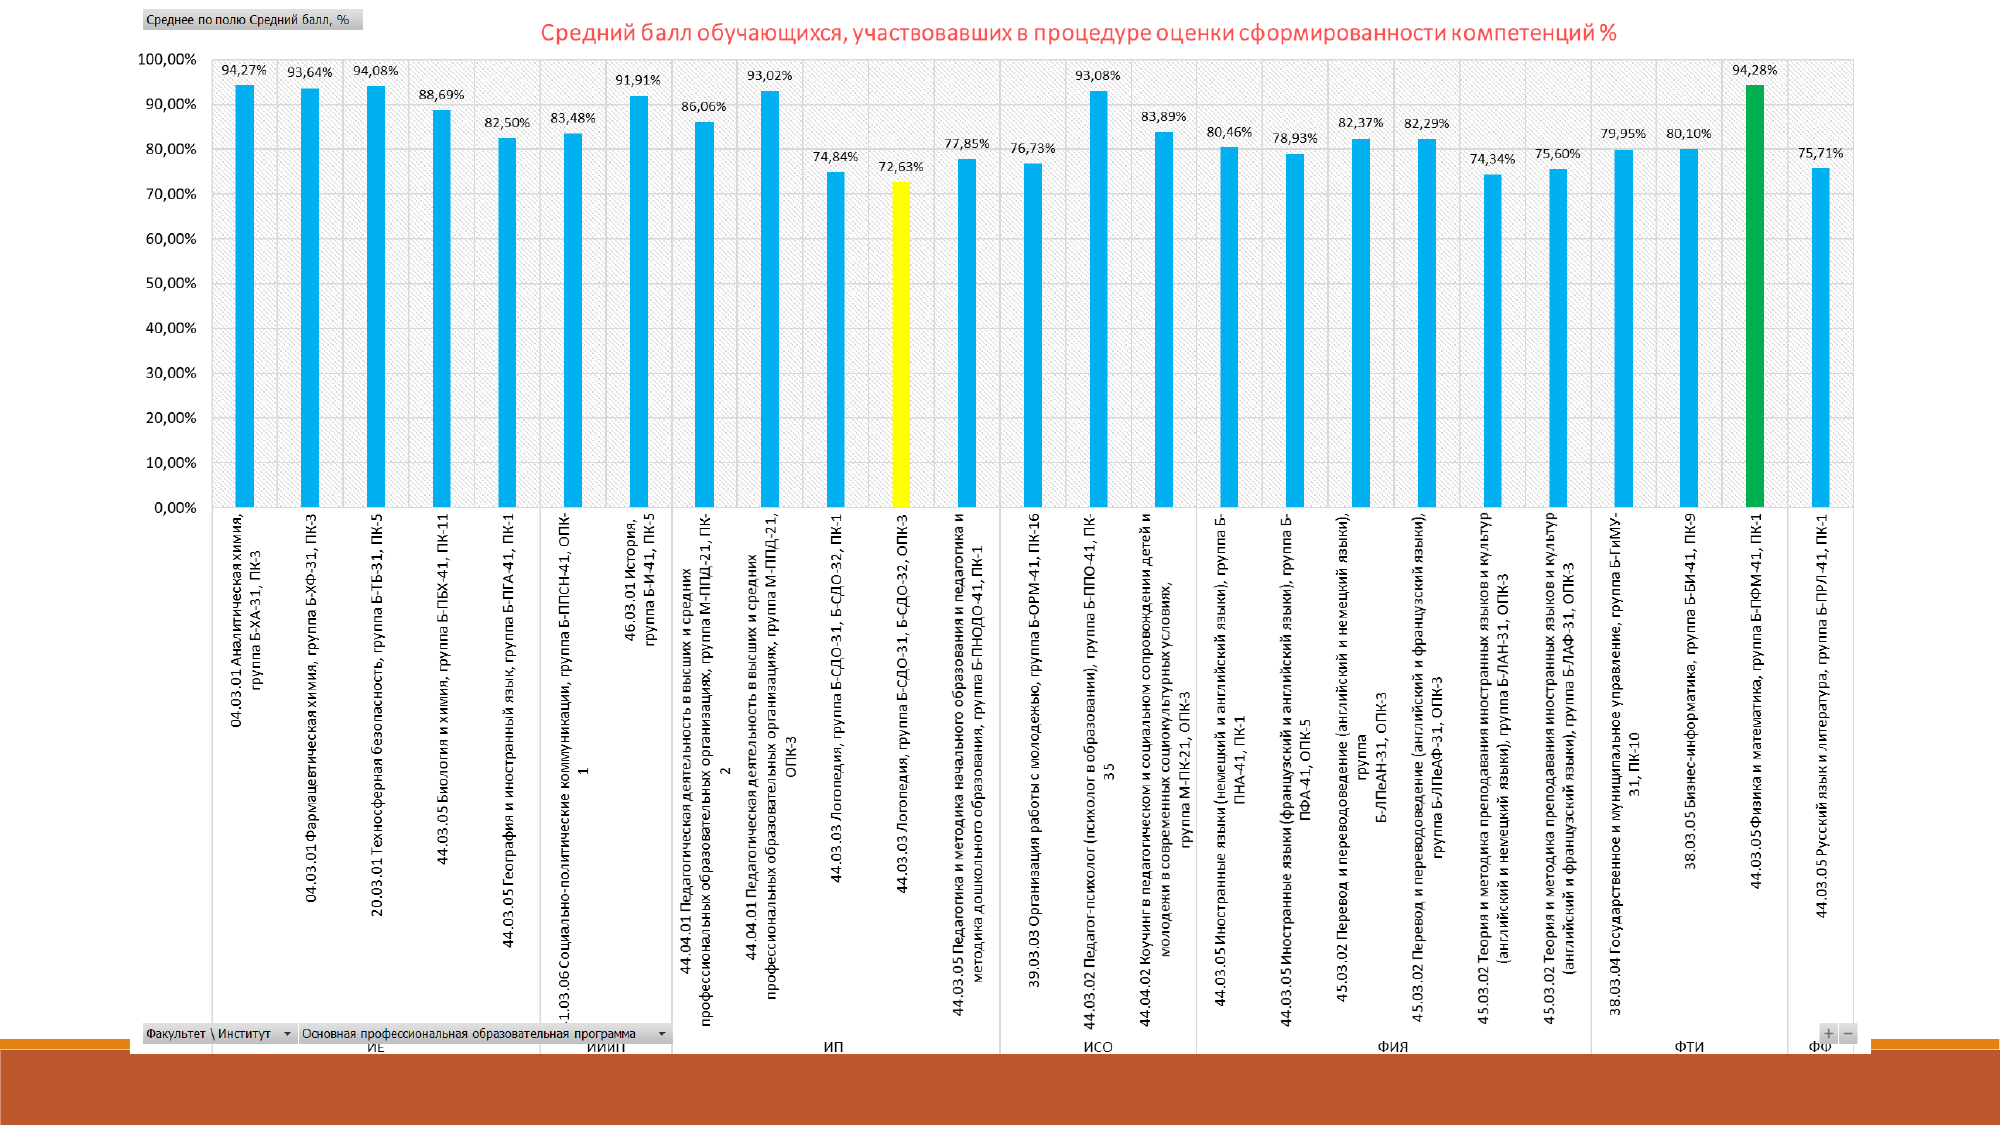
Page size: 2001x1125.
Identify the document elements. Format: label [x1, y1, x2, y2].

picture [128, 0, 1872, 1055]
